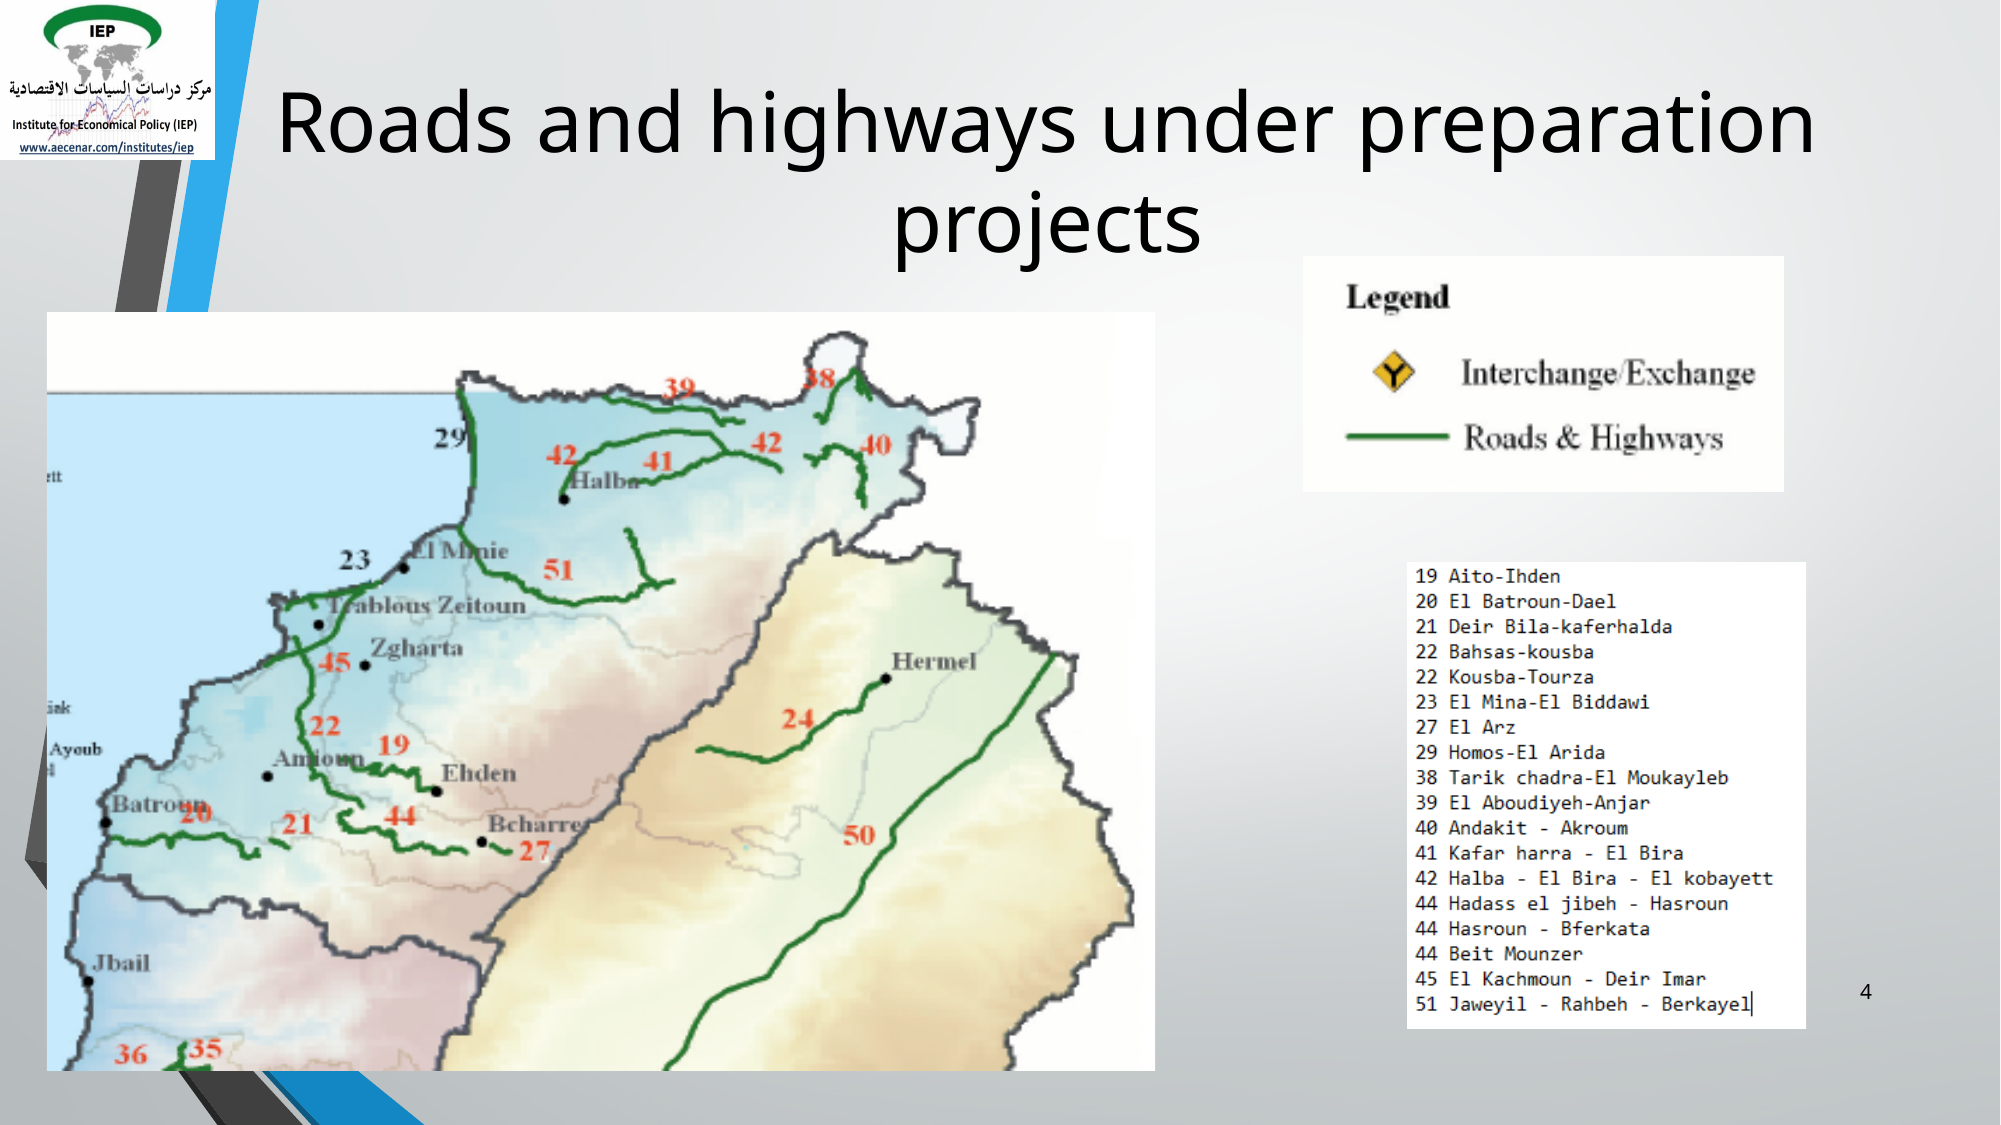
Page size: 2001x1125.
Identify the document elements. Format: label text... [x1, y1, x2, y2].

title Roads and highways under preparation projects [225, 25, 1870, 313]
picture [1302, 255, 1784, 493]
picture [1406, 561, 1807, 1029]
picture [0, 0, 216, 160]
slide_number 4 [1807, 962, 1887, 1023]
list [46, 312, 1156, 1071]
